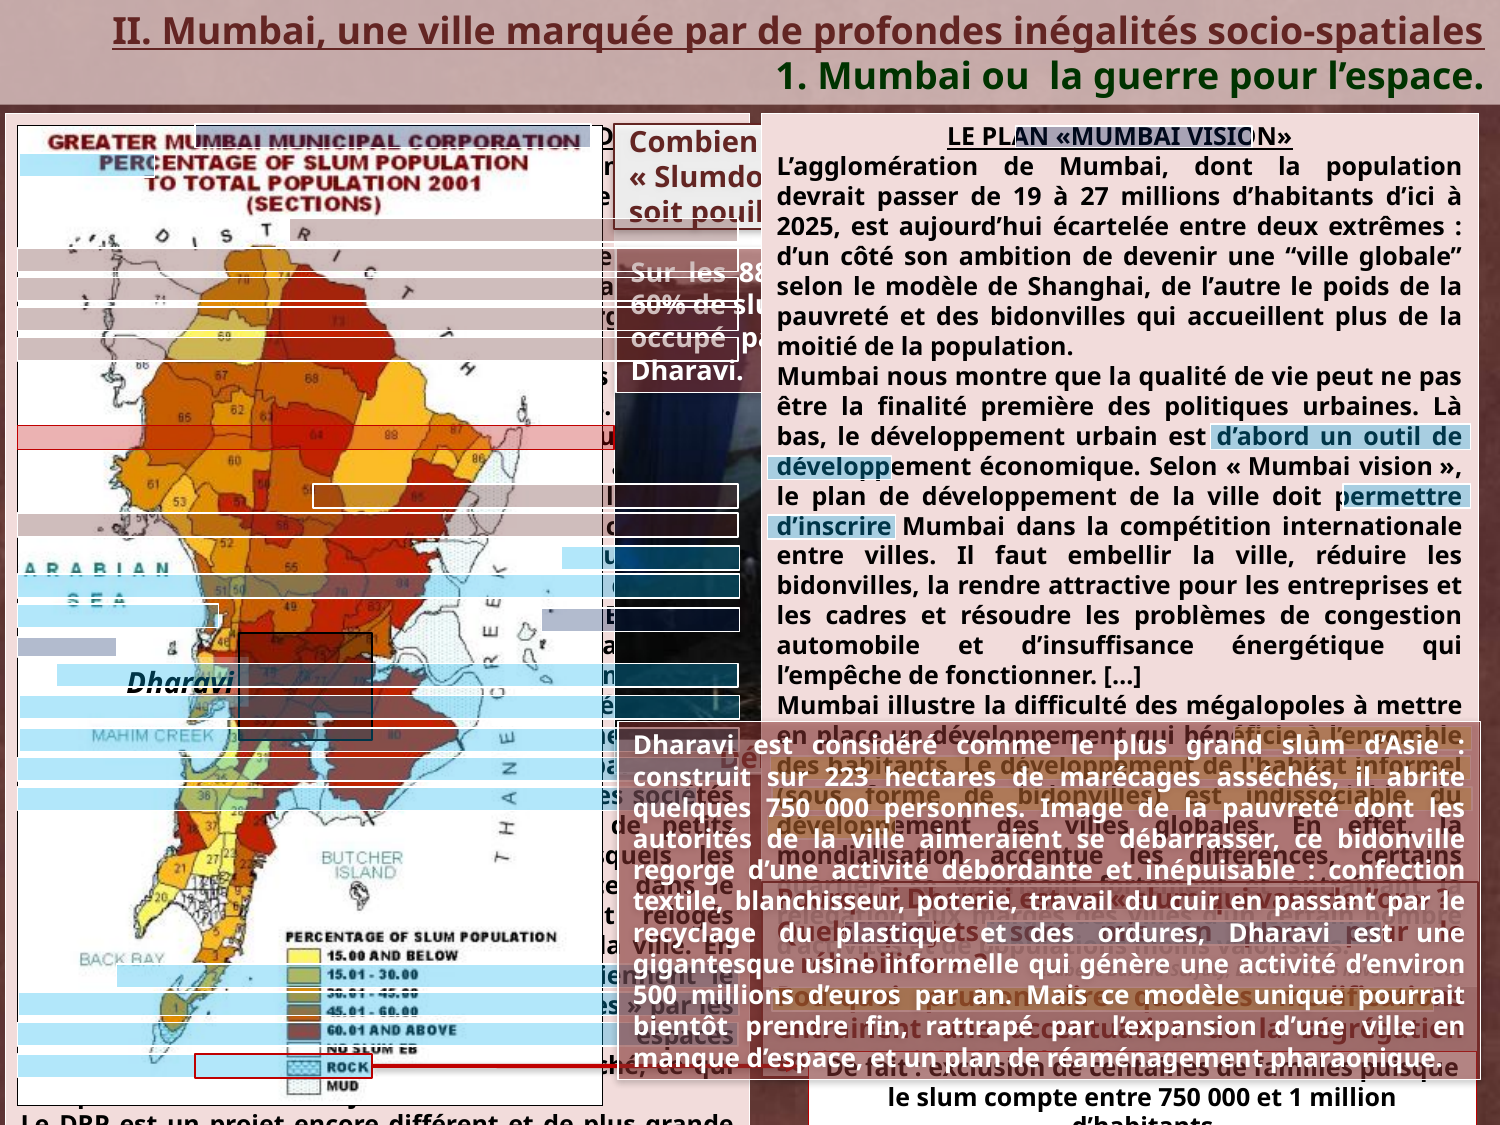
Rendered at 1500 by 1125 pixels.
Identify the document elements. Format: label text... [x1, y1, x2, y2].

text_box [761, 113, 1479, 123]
picture [750, 1080, 808, 1125]
text_box II. Mumbai, une ville marquée par de profondes inégalités socio-spatiales 1. Mumbai ou la guerre pour l’espace. [0, 0, 1500, 105]
text_box De fait : exclusion de centaines de familles puisque le slum compte entre 750 000 et 1 million d’habitants [808, 1087, 1477, 1125]
picture [17, 125, 604, 1107]
text_box Le Dharavi Redevelopment Project (DRP) Depuis 2004 un vaste plan de re-développement très controversé est à l’ordre du jour : le Dharavi Redevelopment Project. Dharavi se situe en effet désormais à un emplacement stratégique, à deux pas du nouveau centre international financier et des affaires du « Bandra Kurla Complex » qui vise à désengorger le sud de Bombay. S’y sont donc installés la bourse nationale des valeurs, la bourse du diamant et plusieurs sièges de grandes institutions financières et bancaires. Dans un contexte où l’espace est une ressource de plus en plus rare, les terres que Dharavi occupe ont ainsi acquis en quelques années une très grande valeur sur le marché immobilier en pleine expansion et attisé la convoitise des investisseurs indiens et étrangers. Sans oublier que Dharavi est idéalement situé à la croisée des deux principales lignes de chemin de fer desservant Bombay. Le Dharavi Redevelopment Project (DRP), sans cesse remanié, reporté et au coût en constante augmentation (estimé aujourd’hui à 3 milliards d’euros), est également piloté par la Slum Rehabilitation Auhority. D’une manière générale, les plans de la SRA reposent sur un partenariat public-privé où des constructeurs privés ou des sociétés coopératives sont chargées de construire de petits appartements d’environ 21 m² dans lesquels les habitants pouvant attester de leur présence dans le bidonville avant une certaine date sont relogés gratuitement, en général à la périphérie de la ville. En échange, les entrepreneurs immobiliers obtiennent le droit de construire sur les terres ainsi « libérées » par les bidonvilles d’autres appartements et espaces commerciaux vendus aux prix élevés du marché, ce qui leur permet de réaliser de juteux bénéfices. Le DRP est un projet encore différent et de plus grande ampleur, puisqu’il prévoit de réhabiliter l’ensemble du bidonville et de reloger à Dharavi même tous les habitants dont les noms figurent sur la liste des électeurs avant l’année 2000. Cela représenterait, selon les chiffres officiels, 72.000 familles. http://base.d-p-h.info/fr/fiches/dph/fiche-dph-7800.html [5, 113, 750, 1125]
picture [0, 105, 1500, 1125]
text_box Dharavi est considéré comme le plus grand slum d’Asie : construit sur 223 hectares de marécages asséchés, il abrite quelques 750 000 personnes. Image de la pauvreté dont les autorités de la ville aimeraient se débarrasser, ce bidonville regorge d’une activité débordante et inépuisable : confection textile, blanchisseur, poterie, travail du cuir en passant par le recyclage du plastique et des ordures, Dharavi est une gigantesque usine informelle qui génère une activité d’environ 500 millions d’euros par an. Mais ce modèle unique pourrait bientôt prendre fin, rattrapé par l’expansion d’une ville en manque d’espace, et un plan de réaménagement pharaonique. [617, 781, 1481, 1080]
